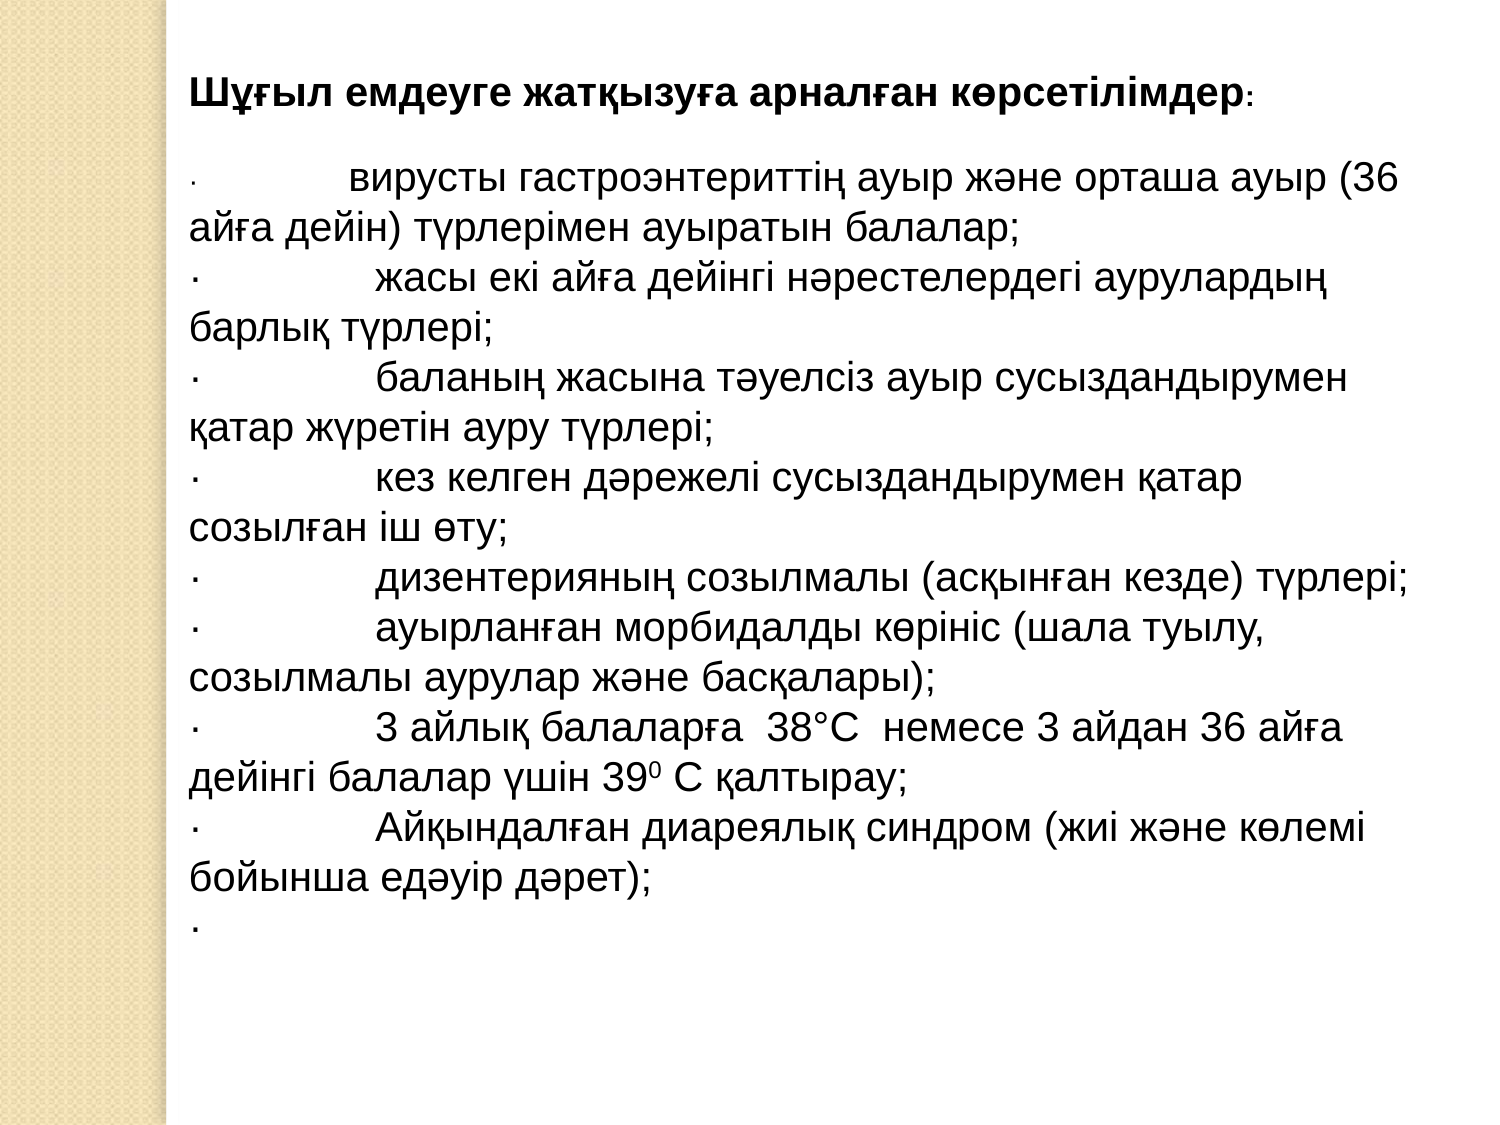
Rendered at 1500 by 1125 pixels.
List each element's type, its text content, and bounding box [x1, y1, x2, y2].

text_box Шұғыл емдеуге жатқызуға арналған көрсетілімдер: · вирусты гастроэнтериттің ауыр және орташа ауыр (36 айға дейін) түрлерімен ауыратын балалар; · жасы екі айға дейінгі нәрестелердегі аурулардың барлық түрлері; · баланың жасына тәуелсіз ауыр сусыздандырумен қатар жүретін ауру түрлері; · кез келген дәрежелі сусыздандырумен қатар созылған іш өту; · дизентерияның созылмалы (асқынған кезде) түрлері; · ауырланған морбидалды көрініс (шала туылу, созылмалы аурулар және басқалары); · 3 айлық балаларға 38°С немесе 3 айдан 36 айға дейінгі балалар үшін 390 С қалтырау; · Айқындалған диареялық синдром (жиі және көлемі бойынша едәуір дәрет); · [173, 57, 1439, 958]
picture [0, 0, 166, 1125]
